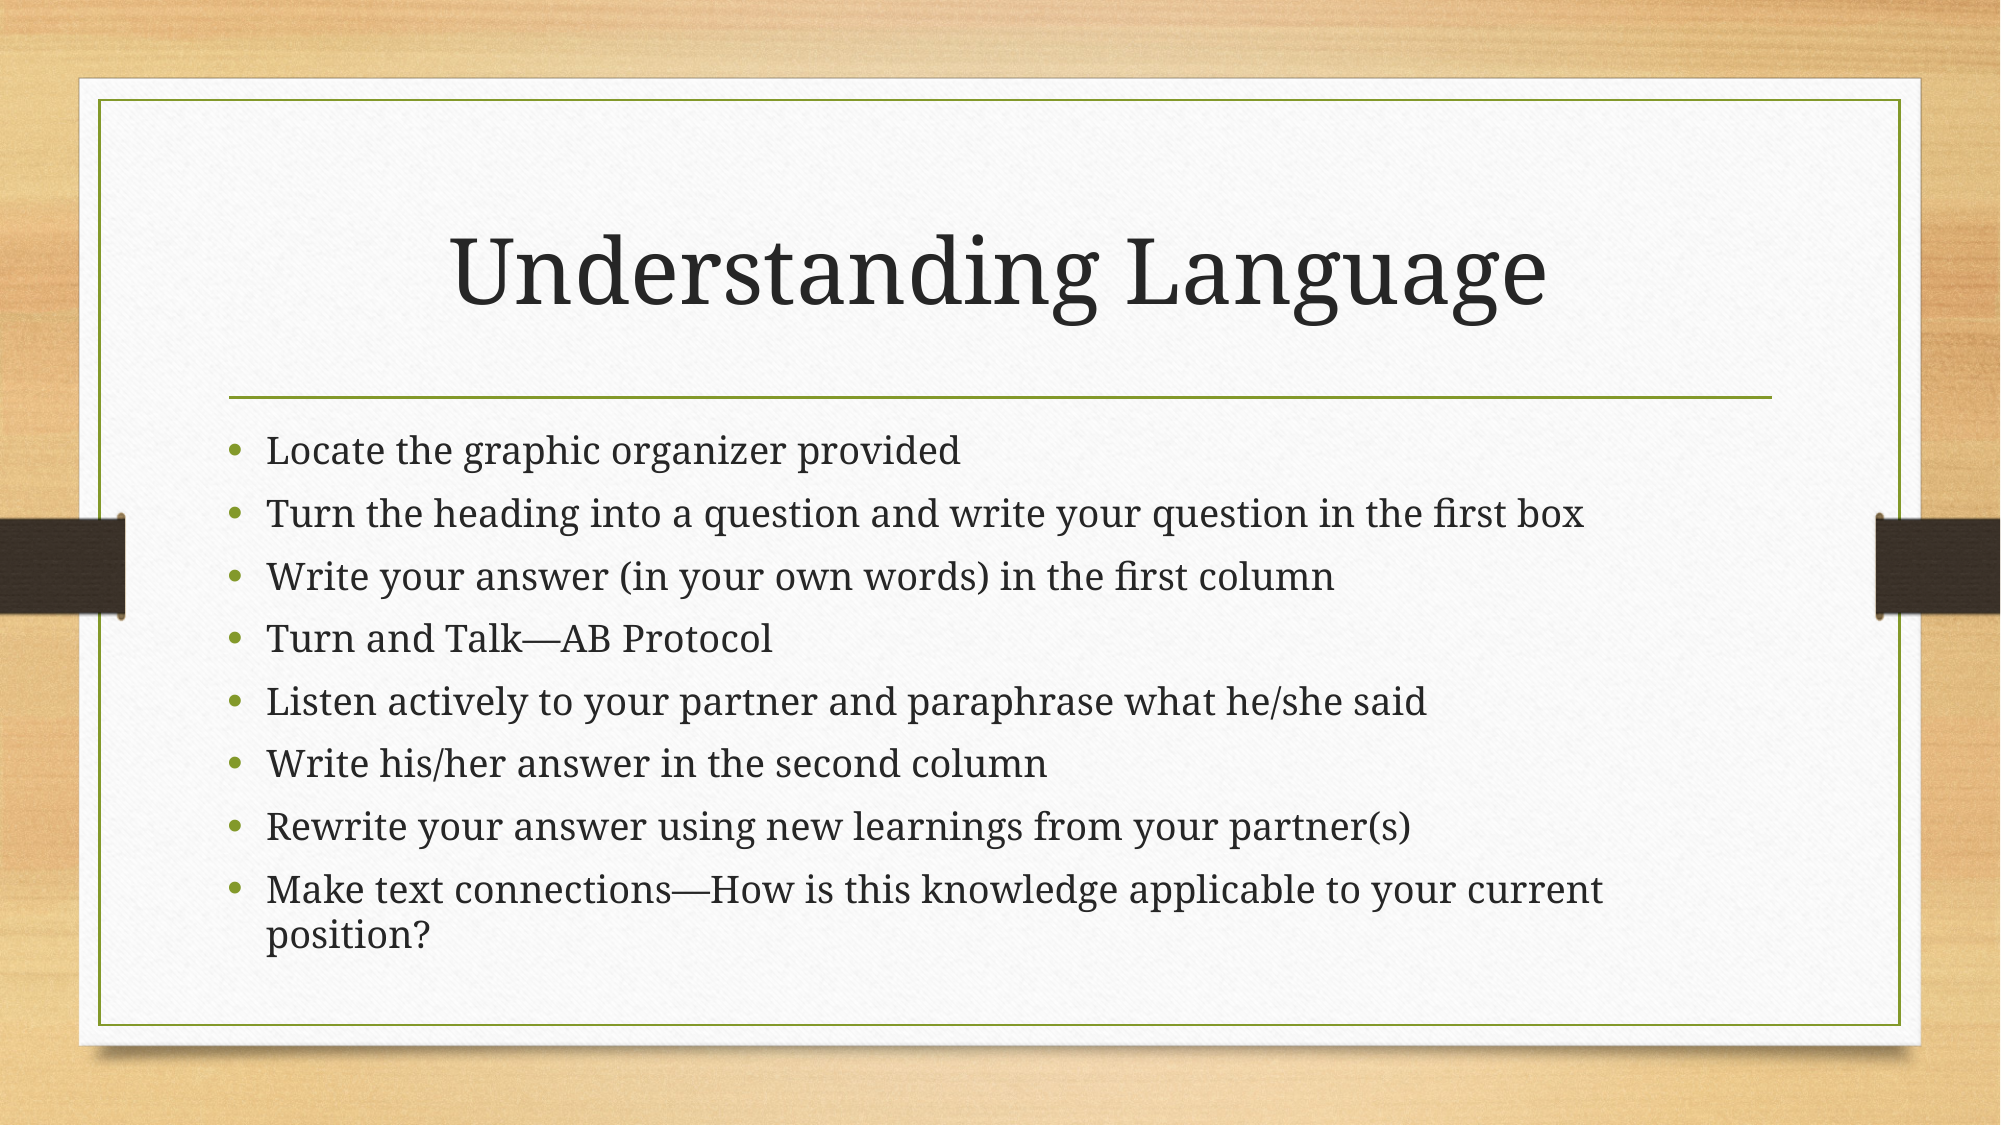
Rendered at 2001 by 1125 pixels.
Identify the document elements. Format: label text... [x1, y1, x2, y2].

list Locate the graphic organizer provided Turn the heading into a question and write your question in the first box Write your answer (in your own words) in the first column Turn and Talk—AB Protocol Listen actively to your partner and paraphrase what he/she said Write his/her answer in the second column Rewrite your answer using new learnings from your partner(s) Make text connections—How is this knowledge applicable to your current position? [212, 419, 1788, 964]
picture [0, 0, 2001, 1125]
title Understanding Language [212, 161, 1788, 375]
